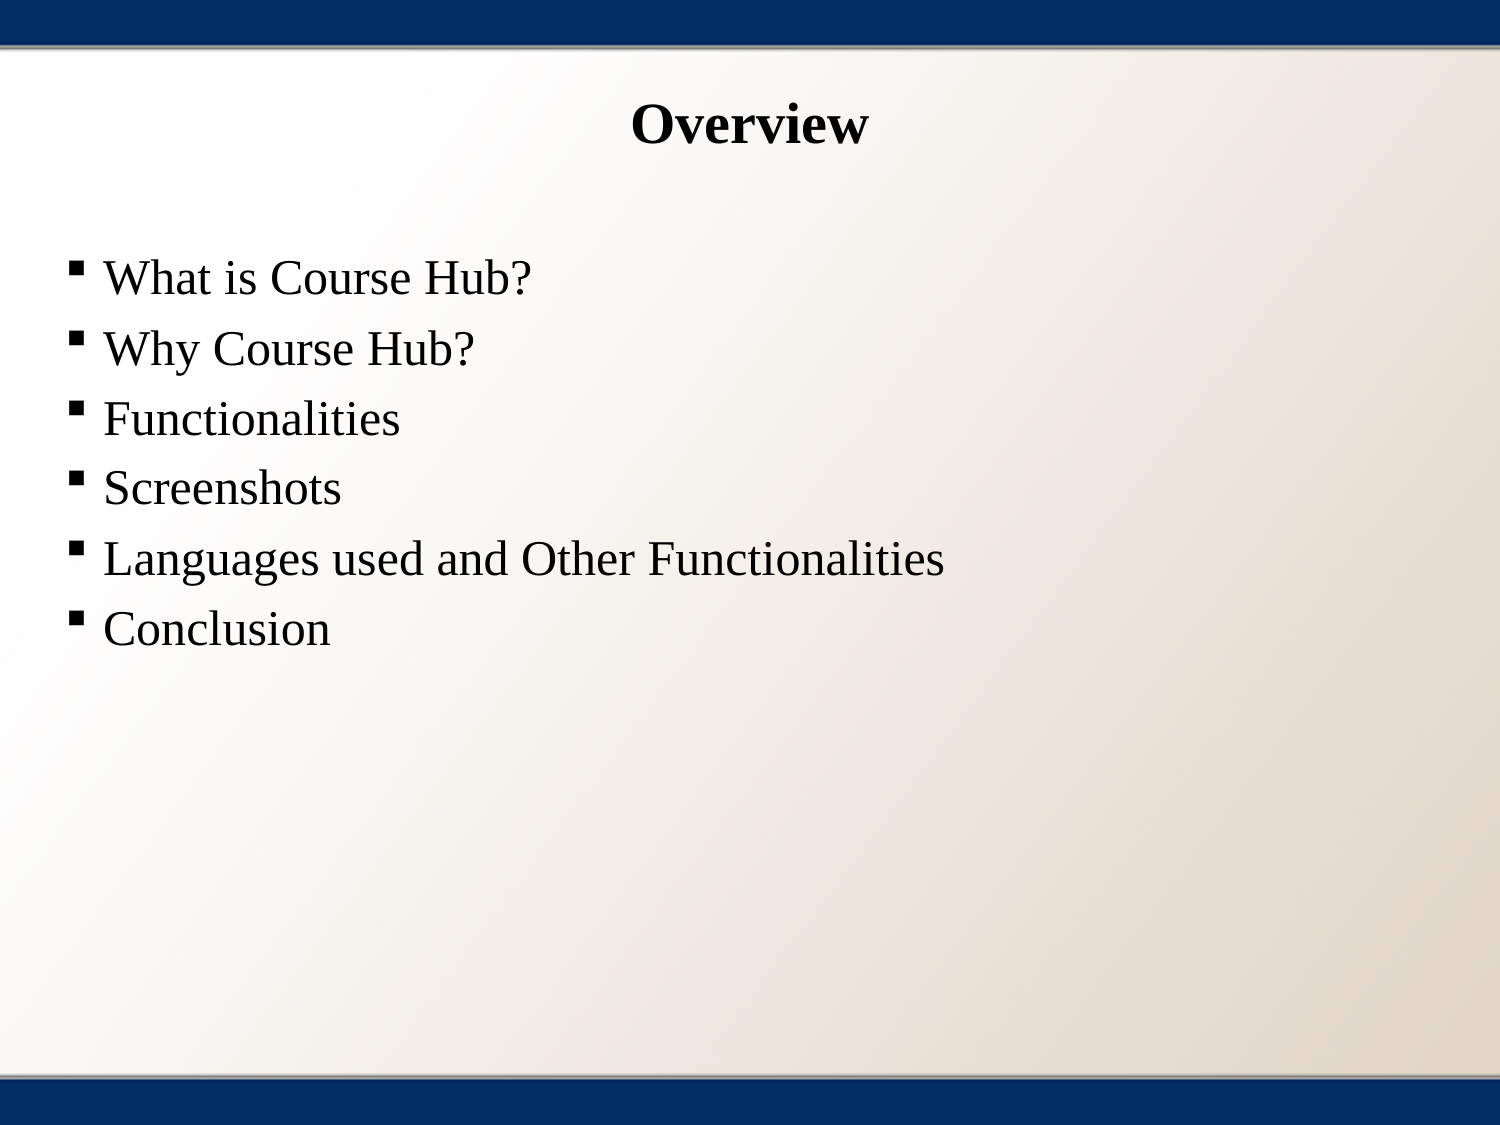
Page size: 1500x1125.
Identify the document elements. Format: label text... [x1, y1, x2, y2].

title Overview [50, 62, 1450, 188]
picture [0, 0, 1500, 1125]
list What is Course Hub? Why Course Hub? Functionalities Screenshots Languages used and Other Functionalities Conclusion [50, 237, 1450, 1005]
